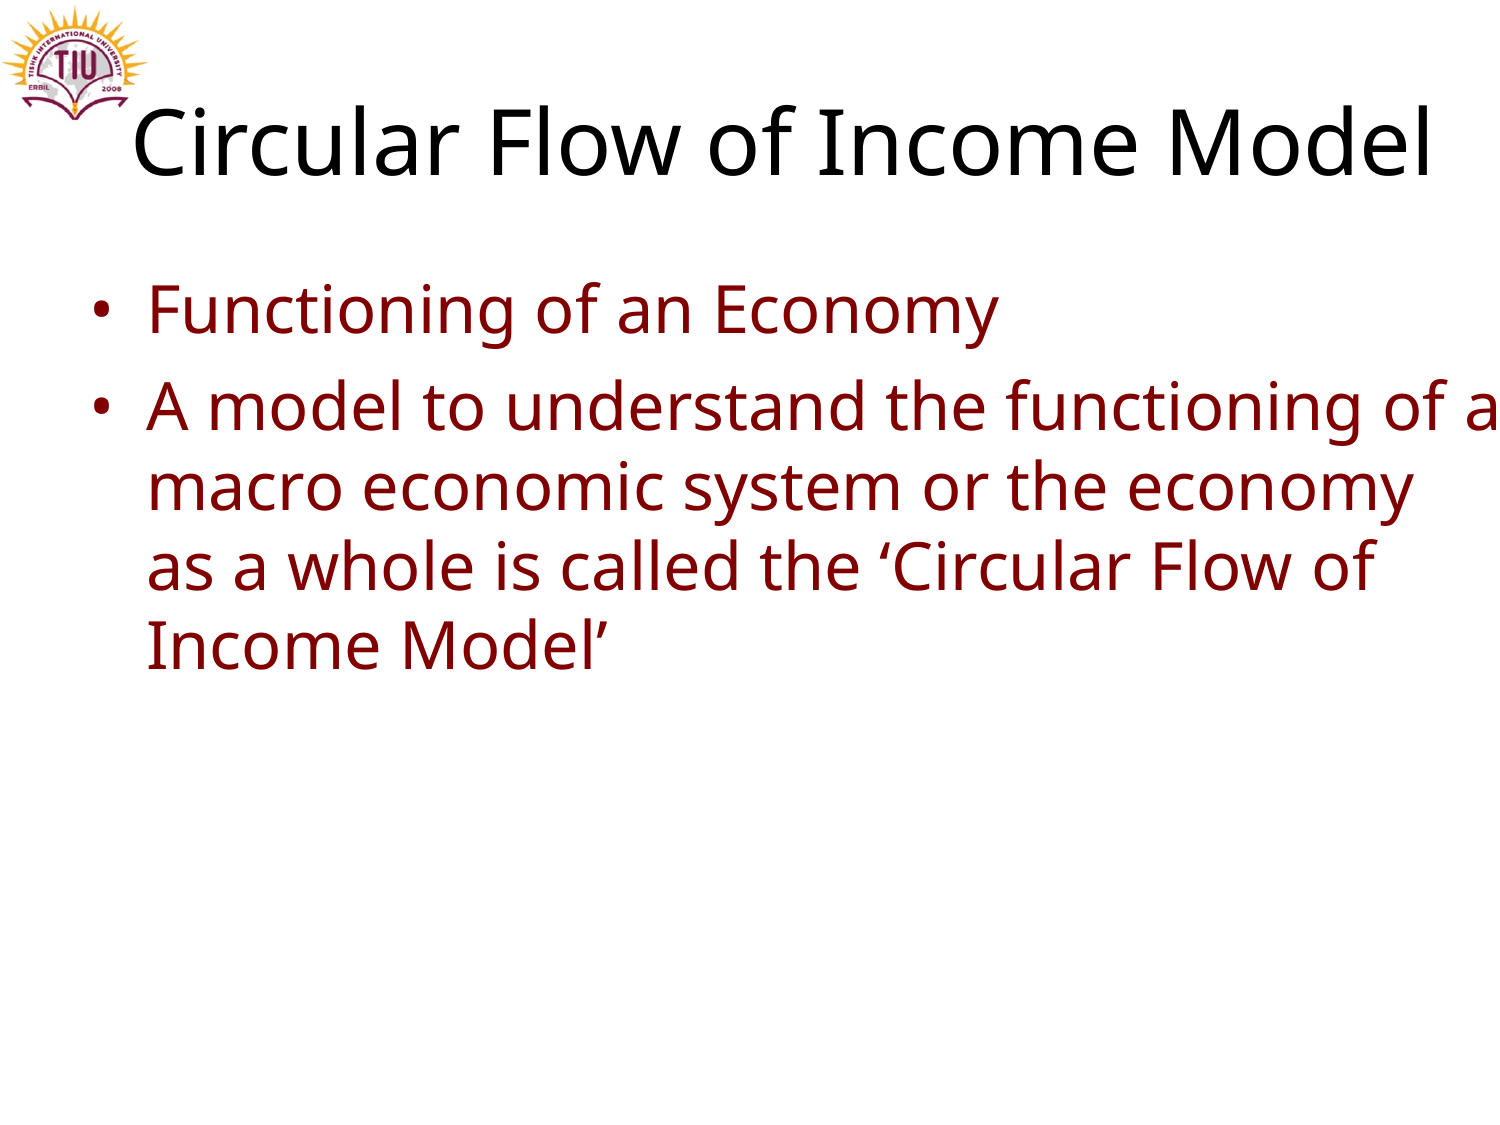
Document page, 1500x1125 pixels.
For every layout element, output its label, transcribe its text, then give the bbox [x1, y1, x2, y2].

text_box • A model to understand the functioning of a macro economic system or the economy as a whole is called the ‘Circular Flow of Income Model’ [89, 374, 1500, 684]
text_box Circular Flow of Income Model [130, 98, 1500, 195]
text_box • Functioning of an Economy [89, 277, 1085, 347]
picture [0, 0, 152, 126]
